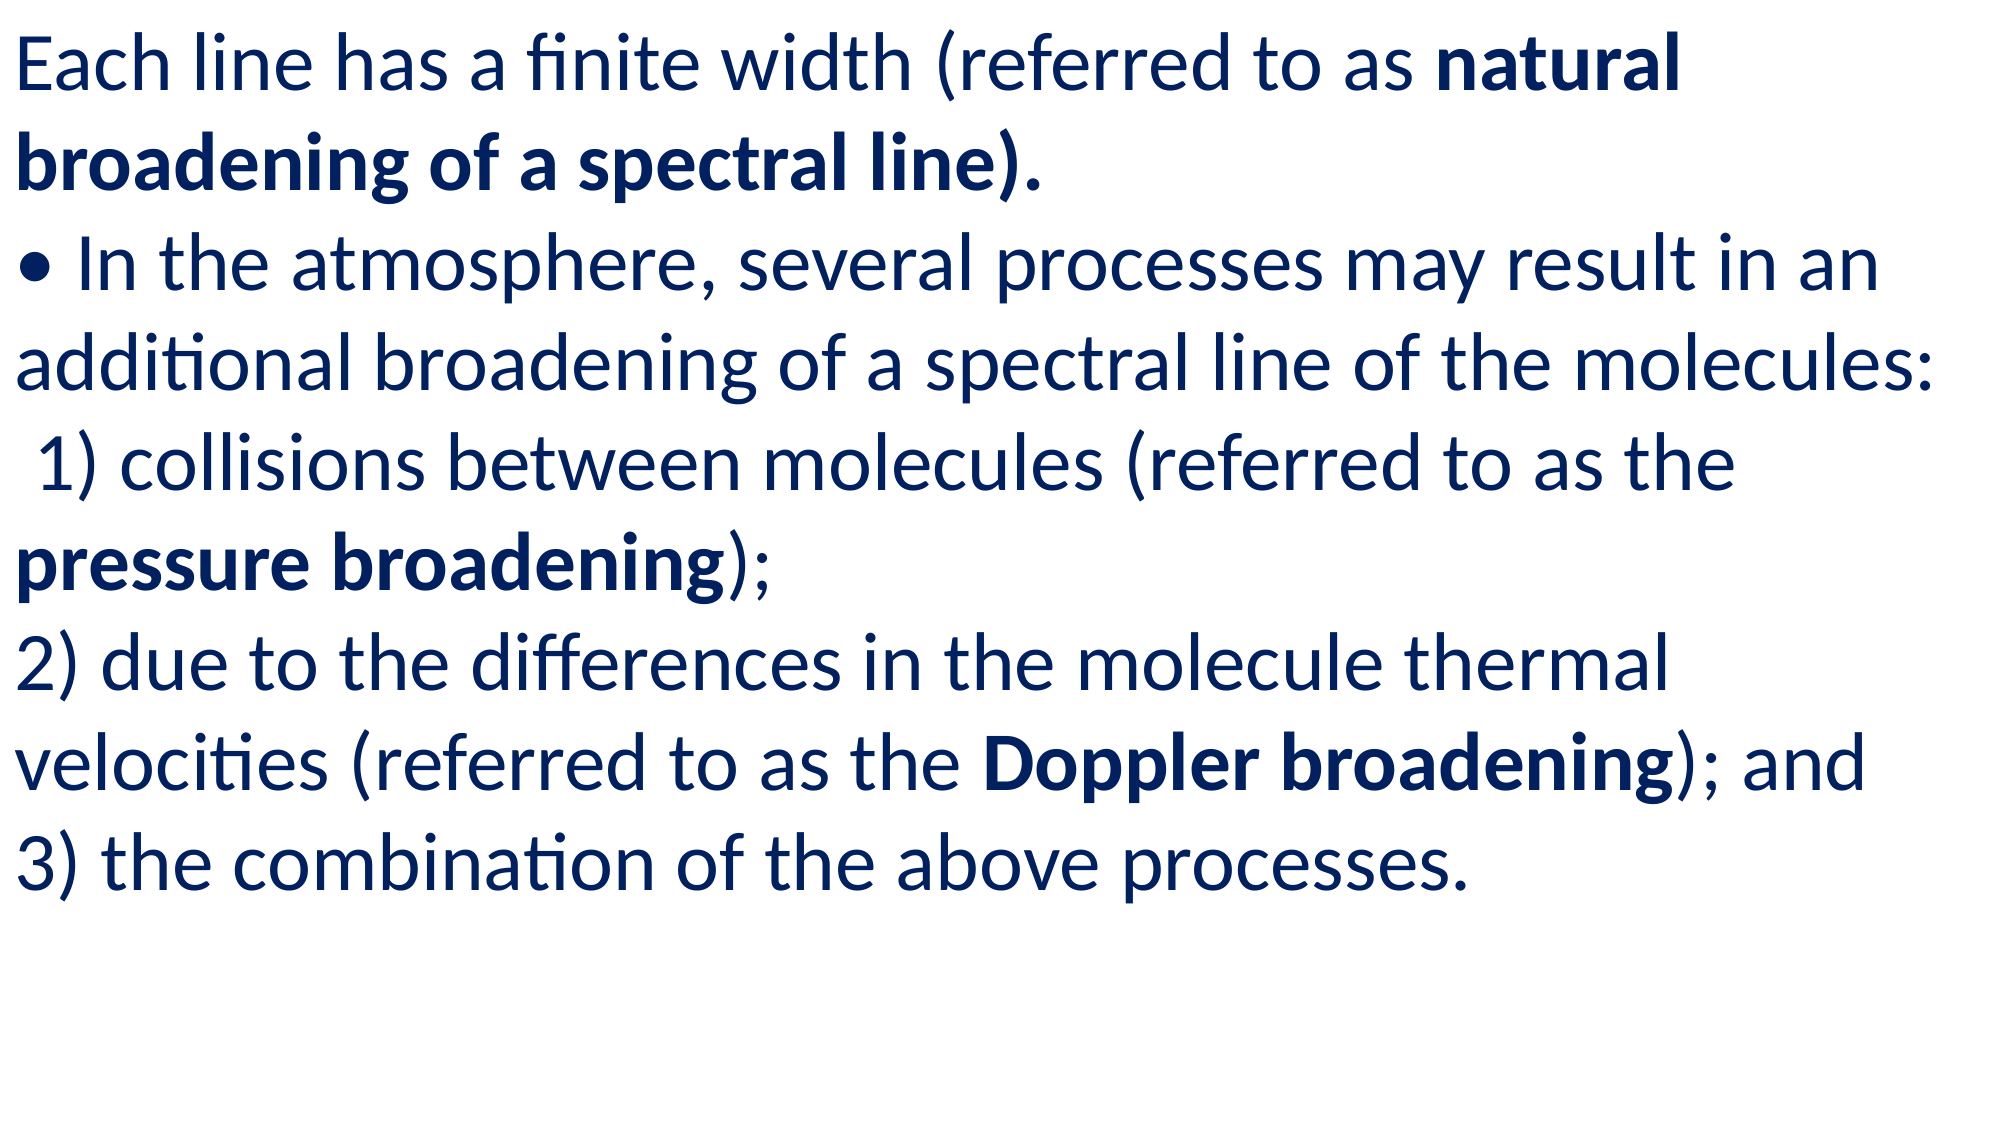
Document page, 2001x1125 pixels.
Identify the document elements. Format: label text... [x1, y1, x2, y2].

text_box Each line has a finite width (referred to as natural broadening of a spectral line). • In the atmosphere, several processes may result in an additional broadening of a spectral line of the molecules: 1) collisions between molecules (referred to as the pressure broadening); 2) due to the differences in the molecule thermal velocities (referred to as the Doppler broadening); and 3) the combination of the above processes. [0, 0, 1974, 915]
